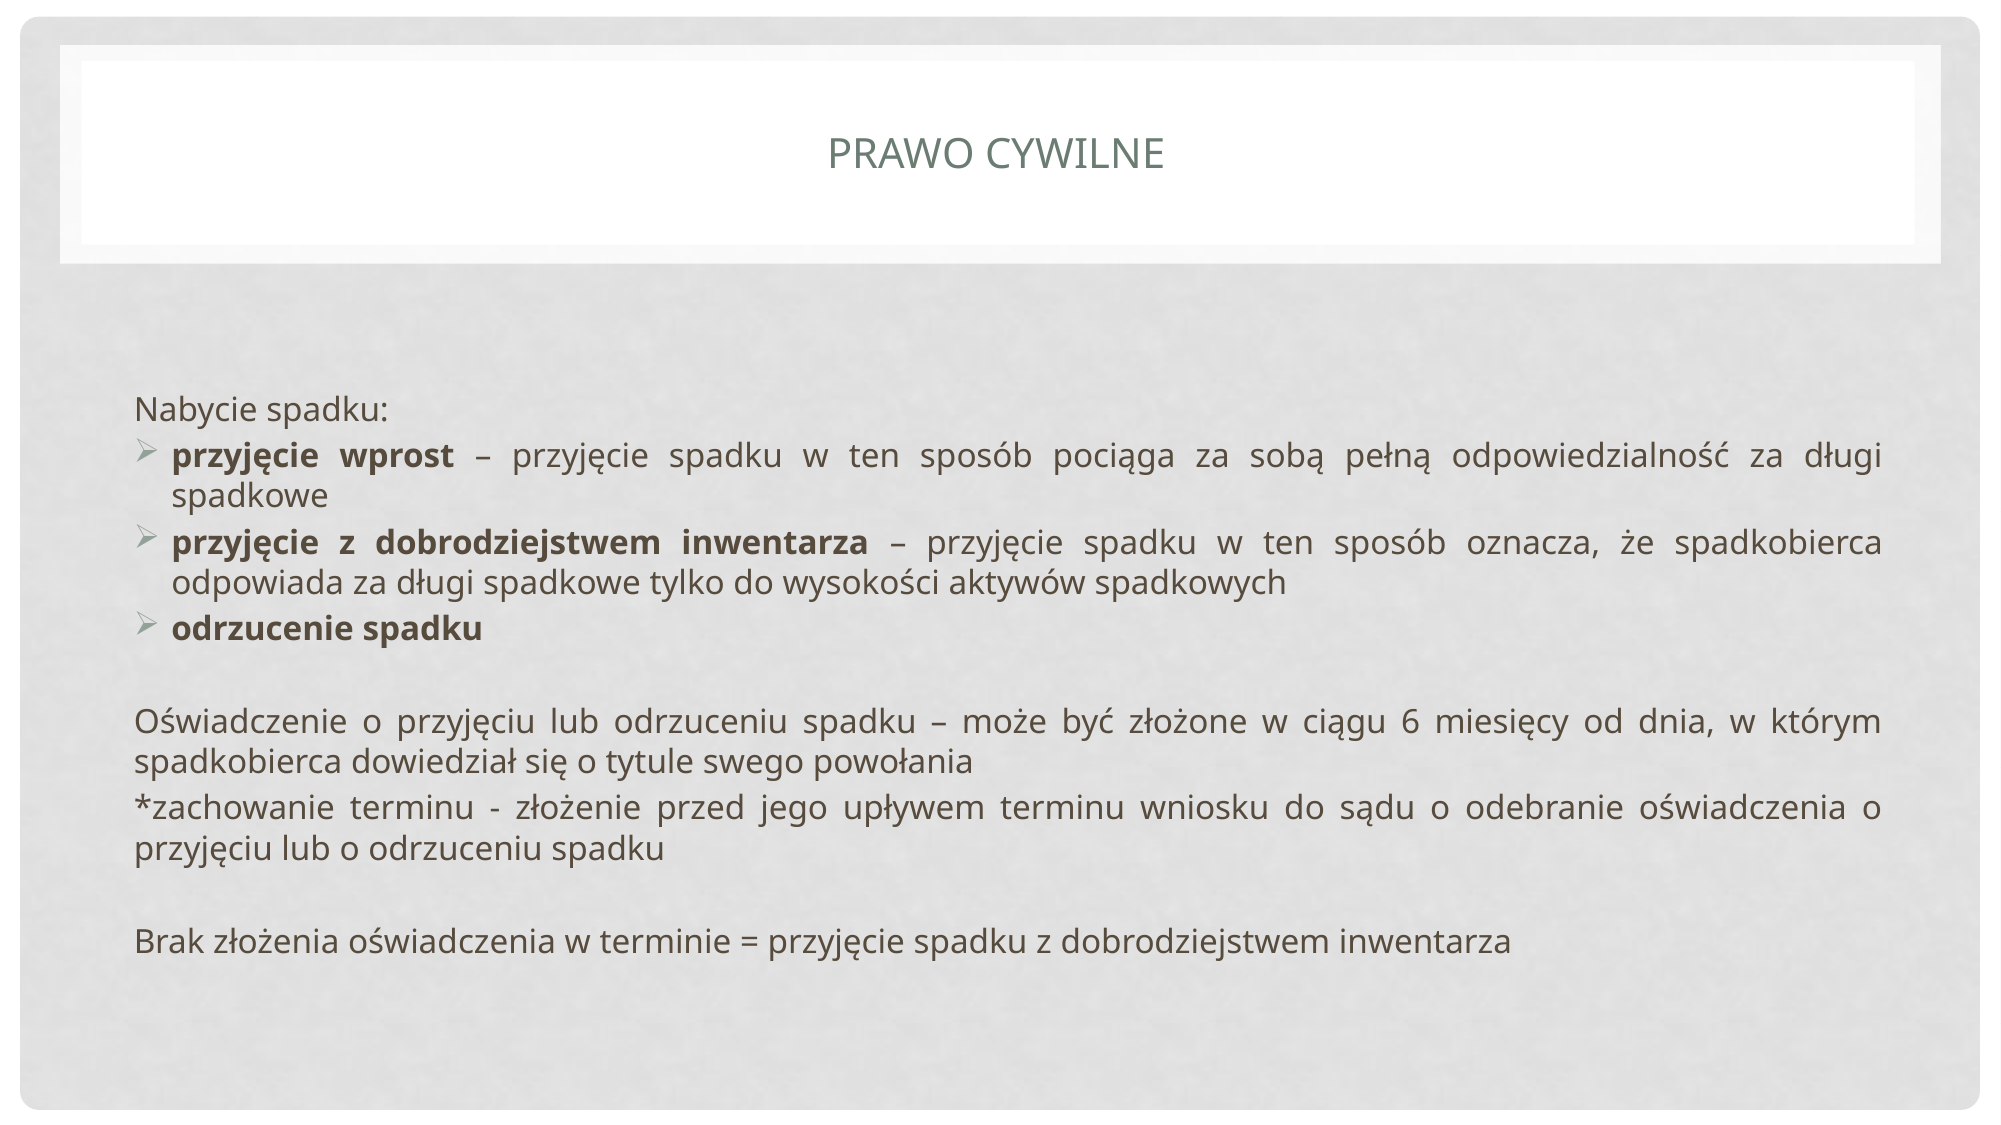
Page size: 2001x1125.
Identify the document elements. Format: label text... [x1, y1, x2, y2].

title Prawo cywilne [93, 66, 1900, 238]
list Nabycie spadku: przyjęcie wprost – przyjęcie spadku w ten sposób pociąga za sobą pełną odpowiedzialność za długi spadkowe przyjęcie z dobrodziejstwem inwentarza – przyjęcie spadku w ten sposób oznacza, że spadkobierca odpowiada za długi spadkowe tylko do wysokości aktywów spadkowych odrzucenie spadku Oświadczenie o przyjęciu lub odrzuceniu spadku – może być złożone w ciągu 6 miesięcy od dnia, w którym spadkobierca dowiedział się o tytule swego powołania *zachowanie terminu - złożenie przed jego upływem terminu wniosku do sądu o odebranie oświadczenia o przyjęciu lub o odrzuceniu spadku Brak złożenia oświadczenia w terminie = przyjęcie spadku z dobrodziejstwem inwentarza [99, 287, 1900, 1089]
